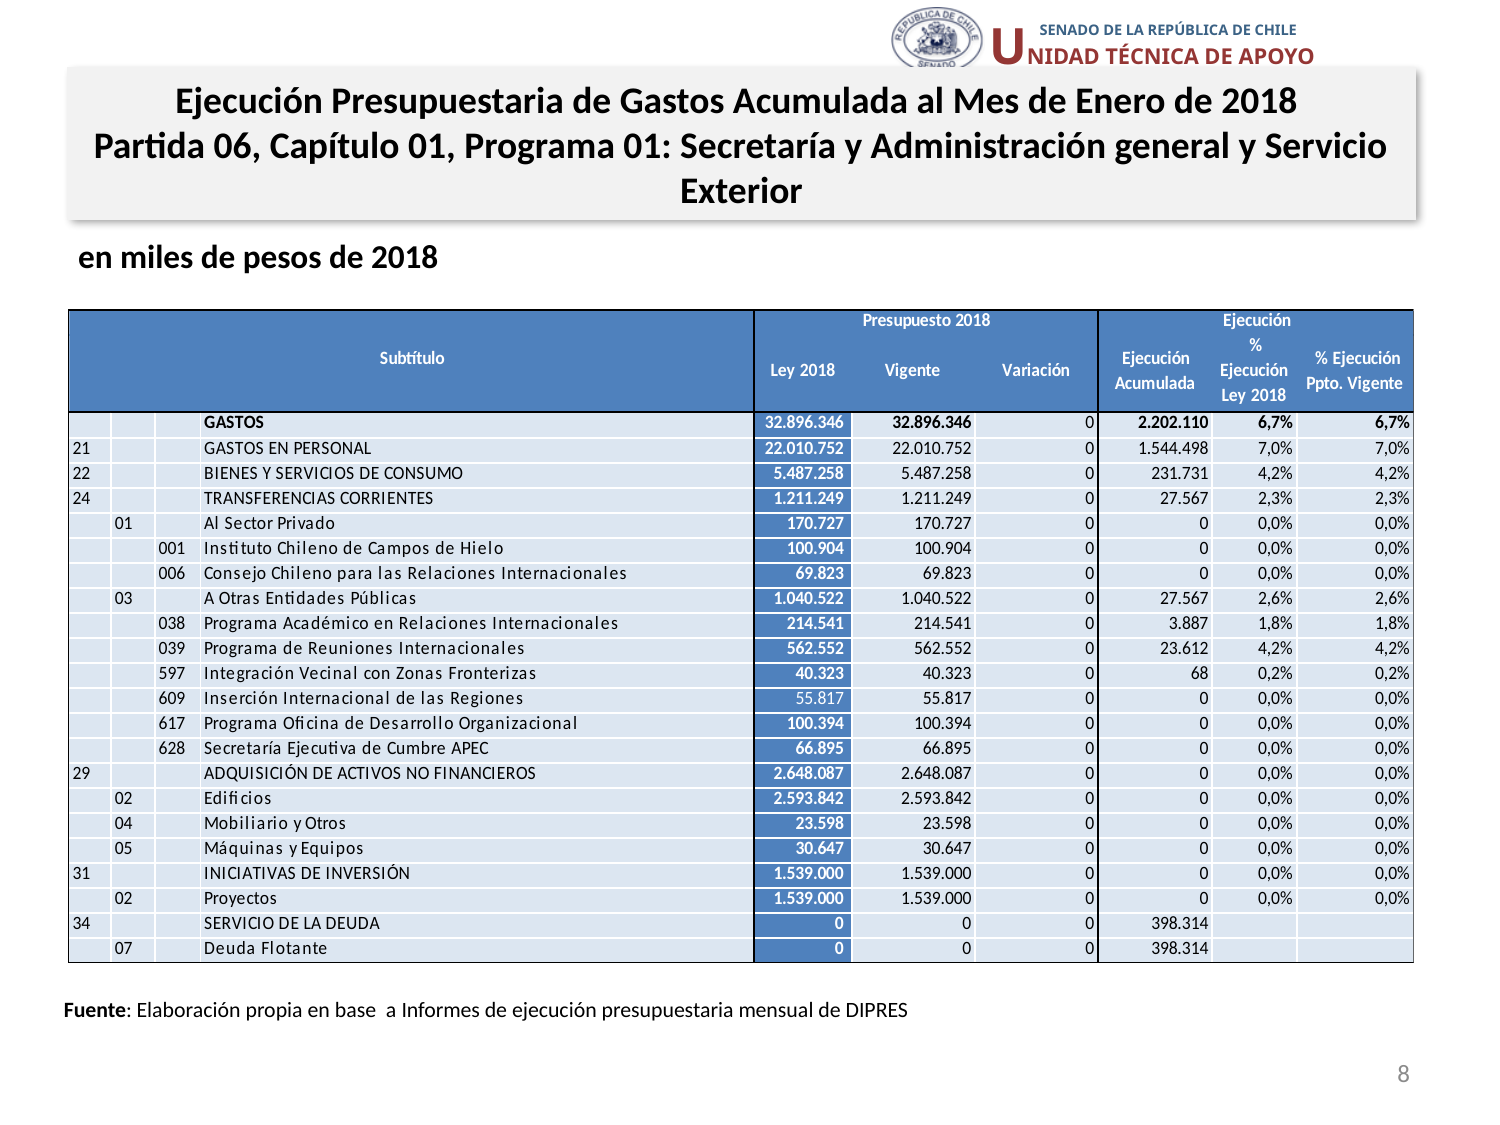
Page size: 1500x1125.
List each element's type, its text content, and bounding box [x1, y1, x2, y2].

picture [891, 7, 985, 67]
footer Fuente: Elaboración propia en base a Informes de ejecución presupuestaria mensual de DIPRES [48, 987, 1428, 1048]
slide_number 8 [1074, 1042, 1425, 1103]
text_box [67, 309, 1416, 965]
text_box Ejecución Presupuestaria de Gastos Acumulada al Mes de Enero de 2018 Partida 06, Capítulo 01, Programa 01: Secretaría y Administración general y Servicio Exterior [67, 67, 1415, 219]
text_box en miles de pesos de 2018 [63, 227, 1414, 303]
